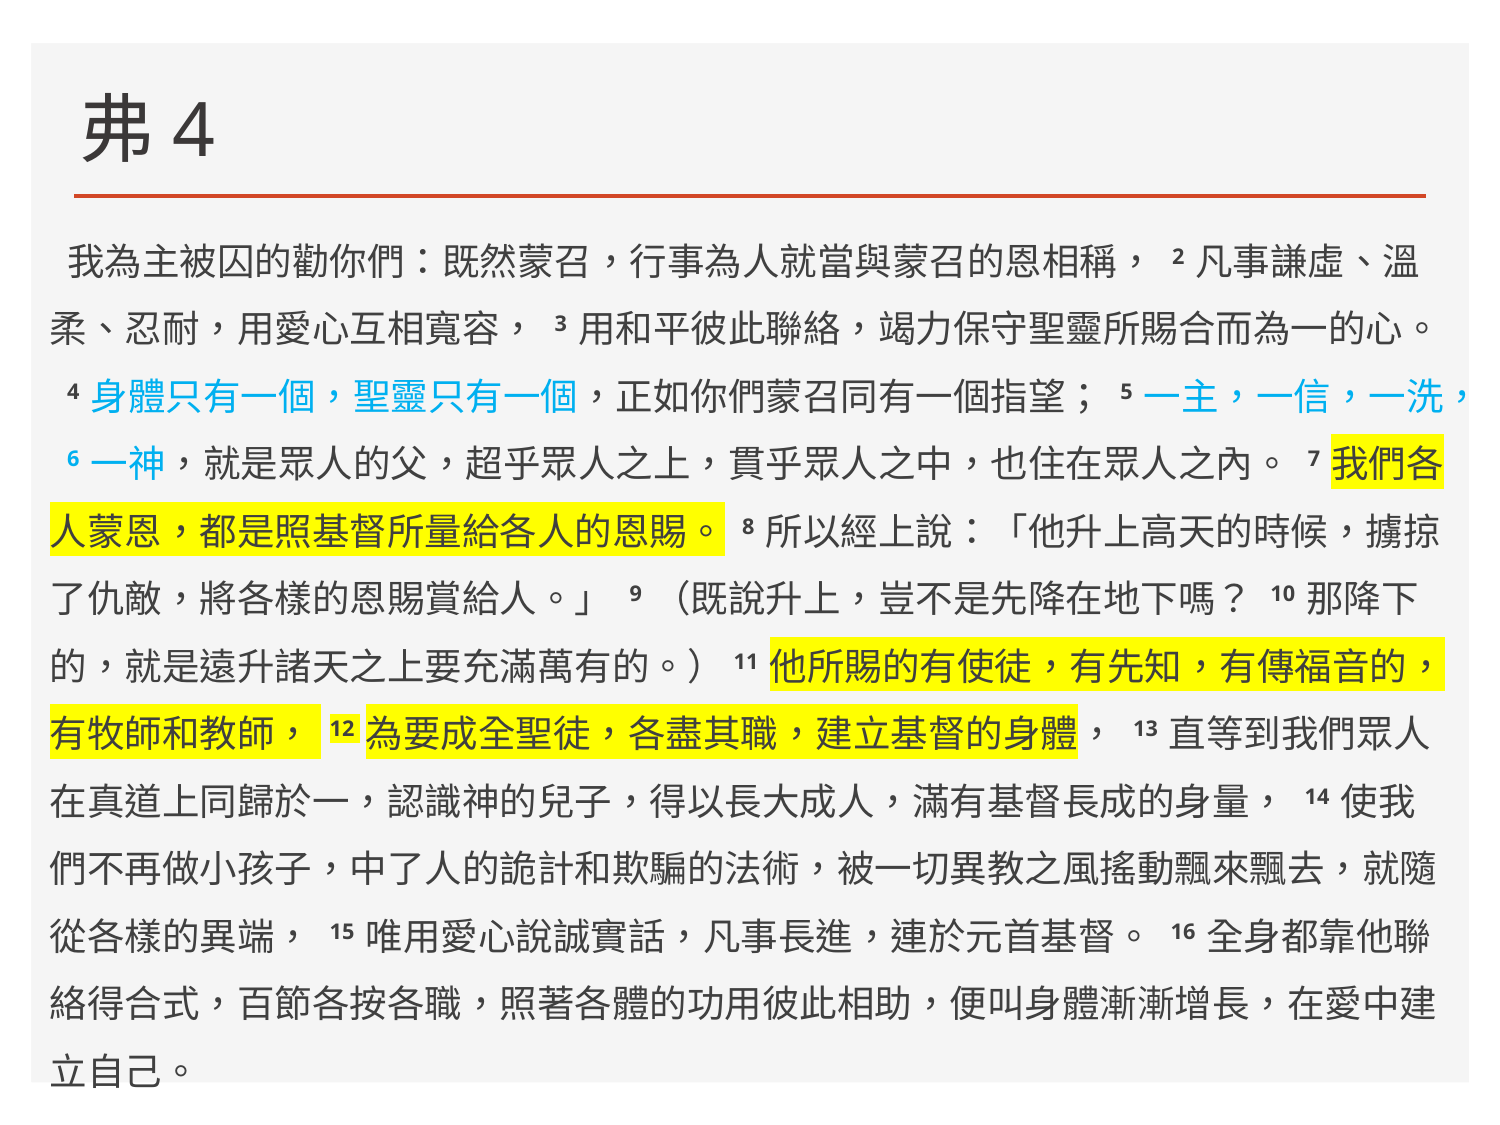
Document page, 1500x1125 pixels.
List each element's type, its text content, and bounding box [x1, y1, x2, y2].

list 我為主被囚的勸你們：既然蒙召，行事為人就當與蒙召的恩相稱， 2 凡事謙虛、溫柔、忍耐，用愛心互相寬容， 3 用和平彼此聯絡，竭力保守聖靈所賜合而為一的心。 4 身體只有一個，聖靈只有一個，正如你們蒙召同有一個指望； 5 一主，一信，一洗， 6 一神，就是眾人的父，超乎眾人之上，貫乎眾人之中，也住在眾人之內。 7 我們各人蒙恩，都是照基督所量給各人的恩賜。 8 所以經上說：「他升上高天的時候，擄掠了仇敵，將各樣的恩賜賞給人。」 9 （既說升上，豈不是先降在地下嗎？ 10 那降下的，就是遠升諸天之上要充滿萬有的。）11 他所賜的有使徒，有先知，有傳福音的，有牧師和教師， 12 為要成全聖徒，各盡其職，建立基督的身體， 13 直等到我們眾人在真道上同歸於一，認識神的兒子，得以長大成人，滿有基督長成的身量， 14 使我們不再做小孩子，中了人的詭計和欺騙的法術，被一切異教之風搖動飄來飄去，就隨從各樣的異端， 15 唯用愛心說誠實話，凡事長進，連於元首基督。 16 全身都靠他聯絡得合式，百節各按各職，照著各體的功用彼此相助，便叫身體漸漸增長，在愛中建立自己。 [34, 207, 1462, 1125]
title 弗4 [64, 73, 911, 179]
